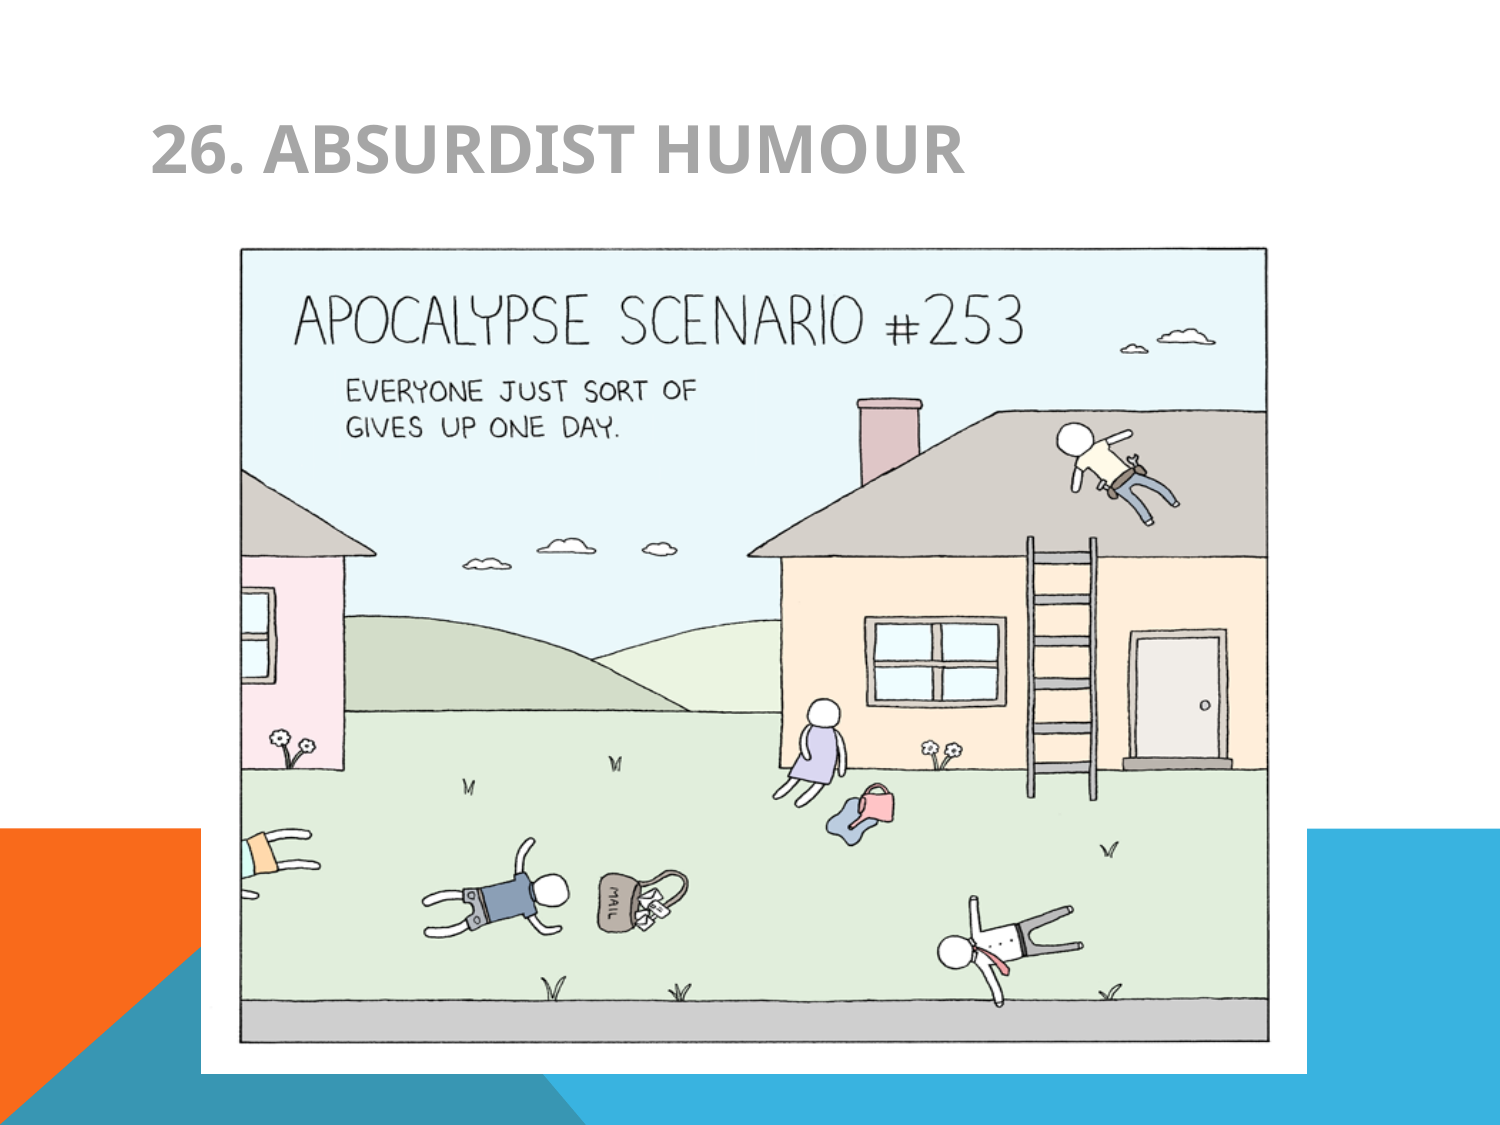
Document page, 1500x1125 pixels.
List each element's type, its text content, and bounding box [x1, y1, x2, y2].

title 26. Absurdist humour [135, 101, 1370, 192]
picture [201, 211, 1308, 1075]
